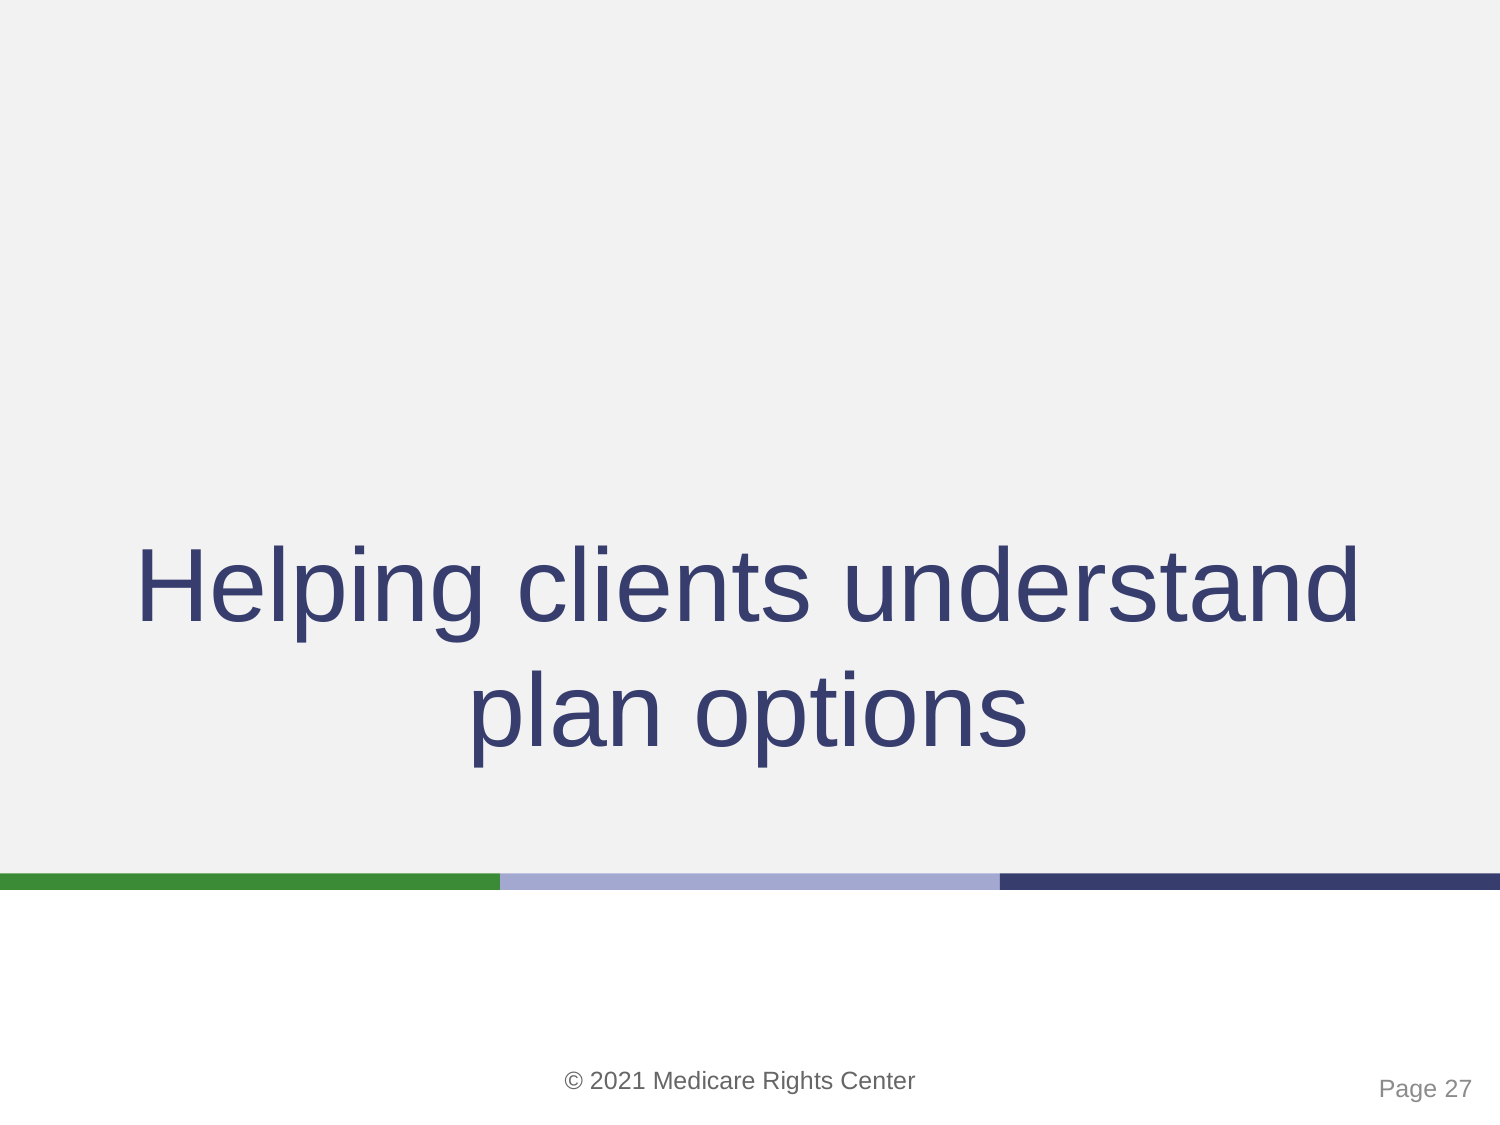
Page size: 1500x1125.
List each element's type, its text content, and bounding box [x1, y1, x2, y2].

slide_number Page 27 [1149, 1057, 1488, 1118]
title Helping clients understand plan options [102, 562, 1397, 724]
